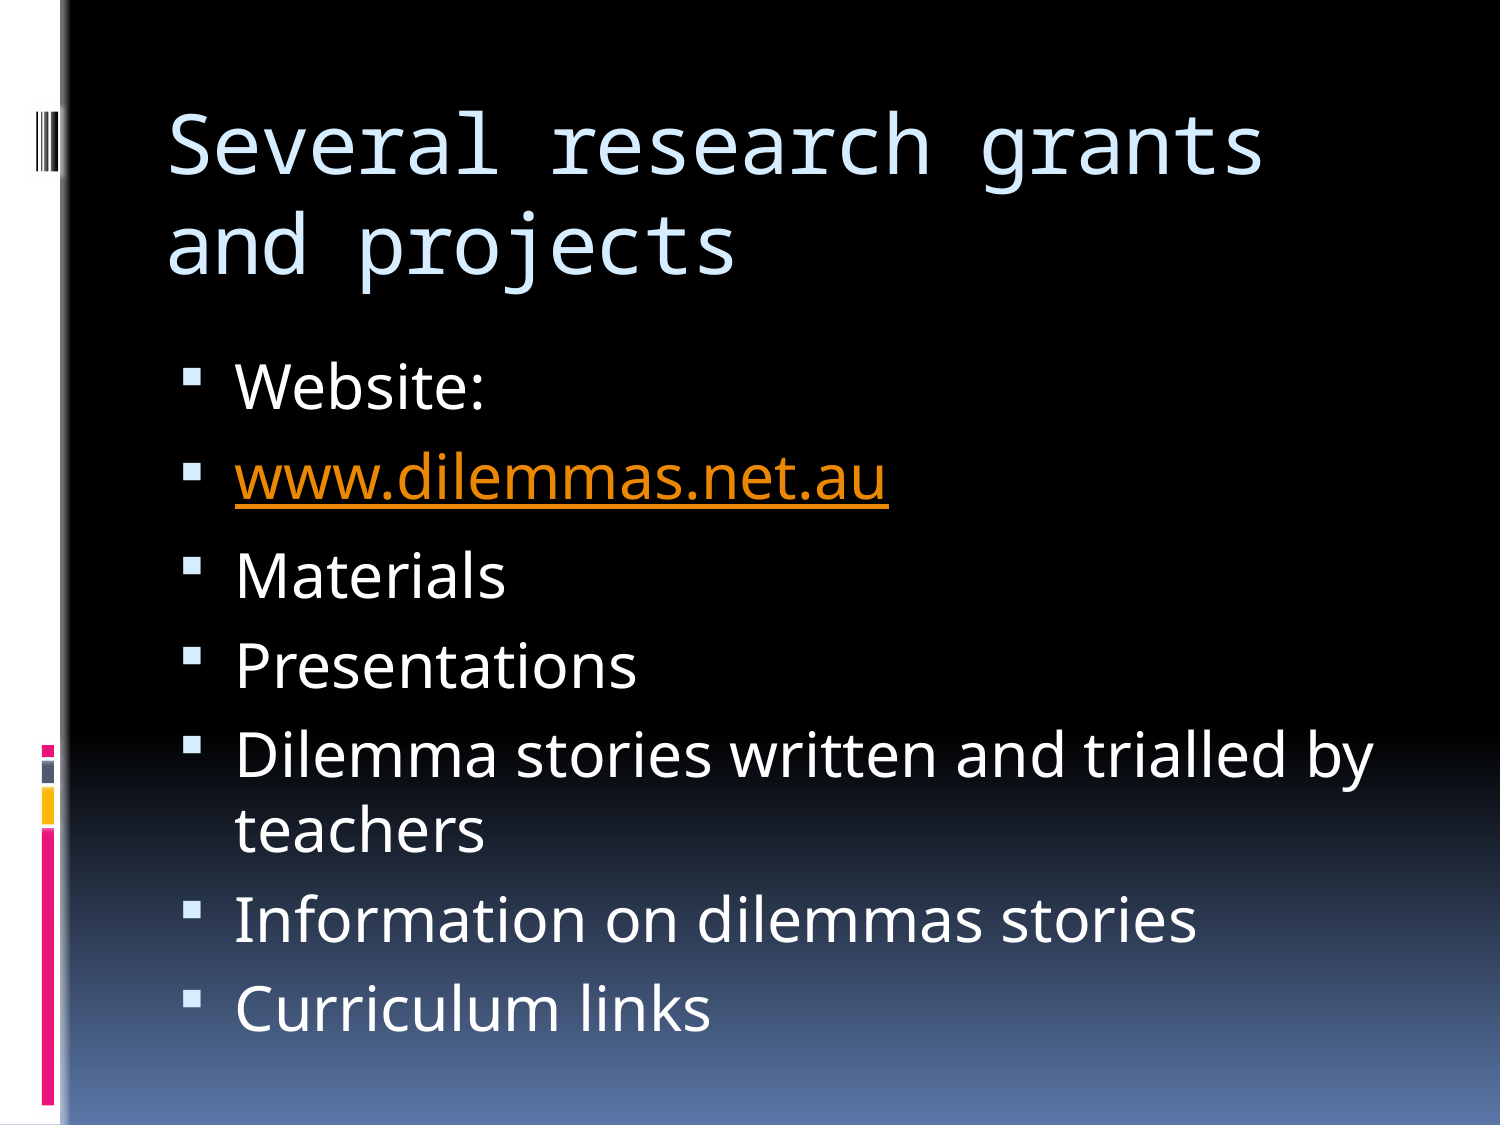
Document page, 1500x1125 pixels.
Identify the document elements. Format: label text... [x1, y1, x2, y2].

list Website: www.dilemmas.net.au Materials Presentations Dilemma stories written and trialled by teachers Information on dilemmas stories Curriculum links [152, 339, 1428, 1090]
title Several research grants and projects [150, 83, 1425, 234]
